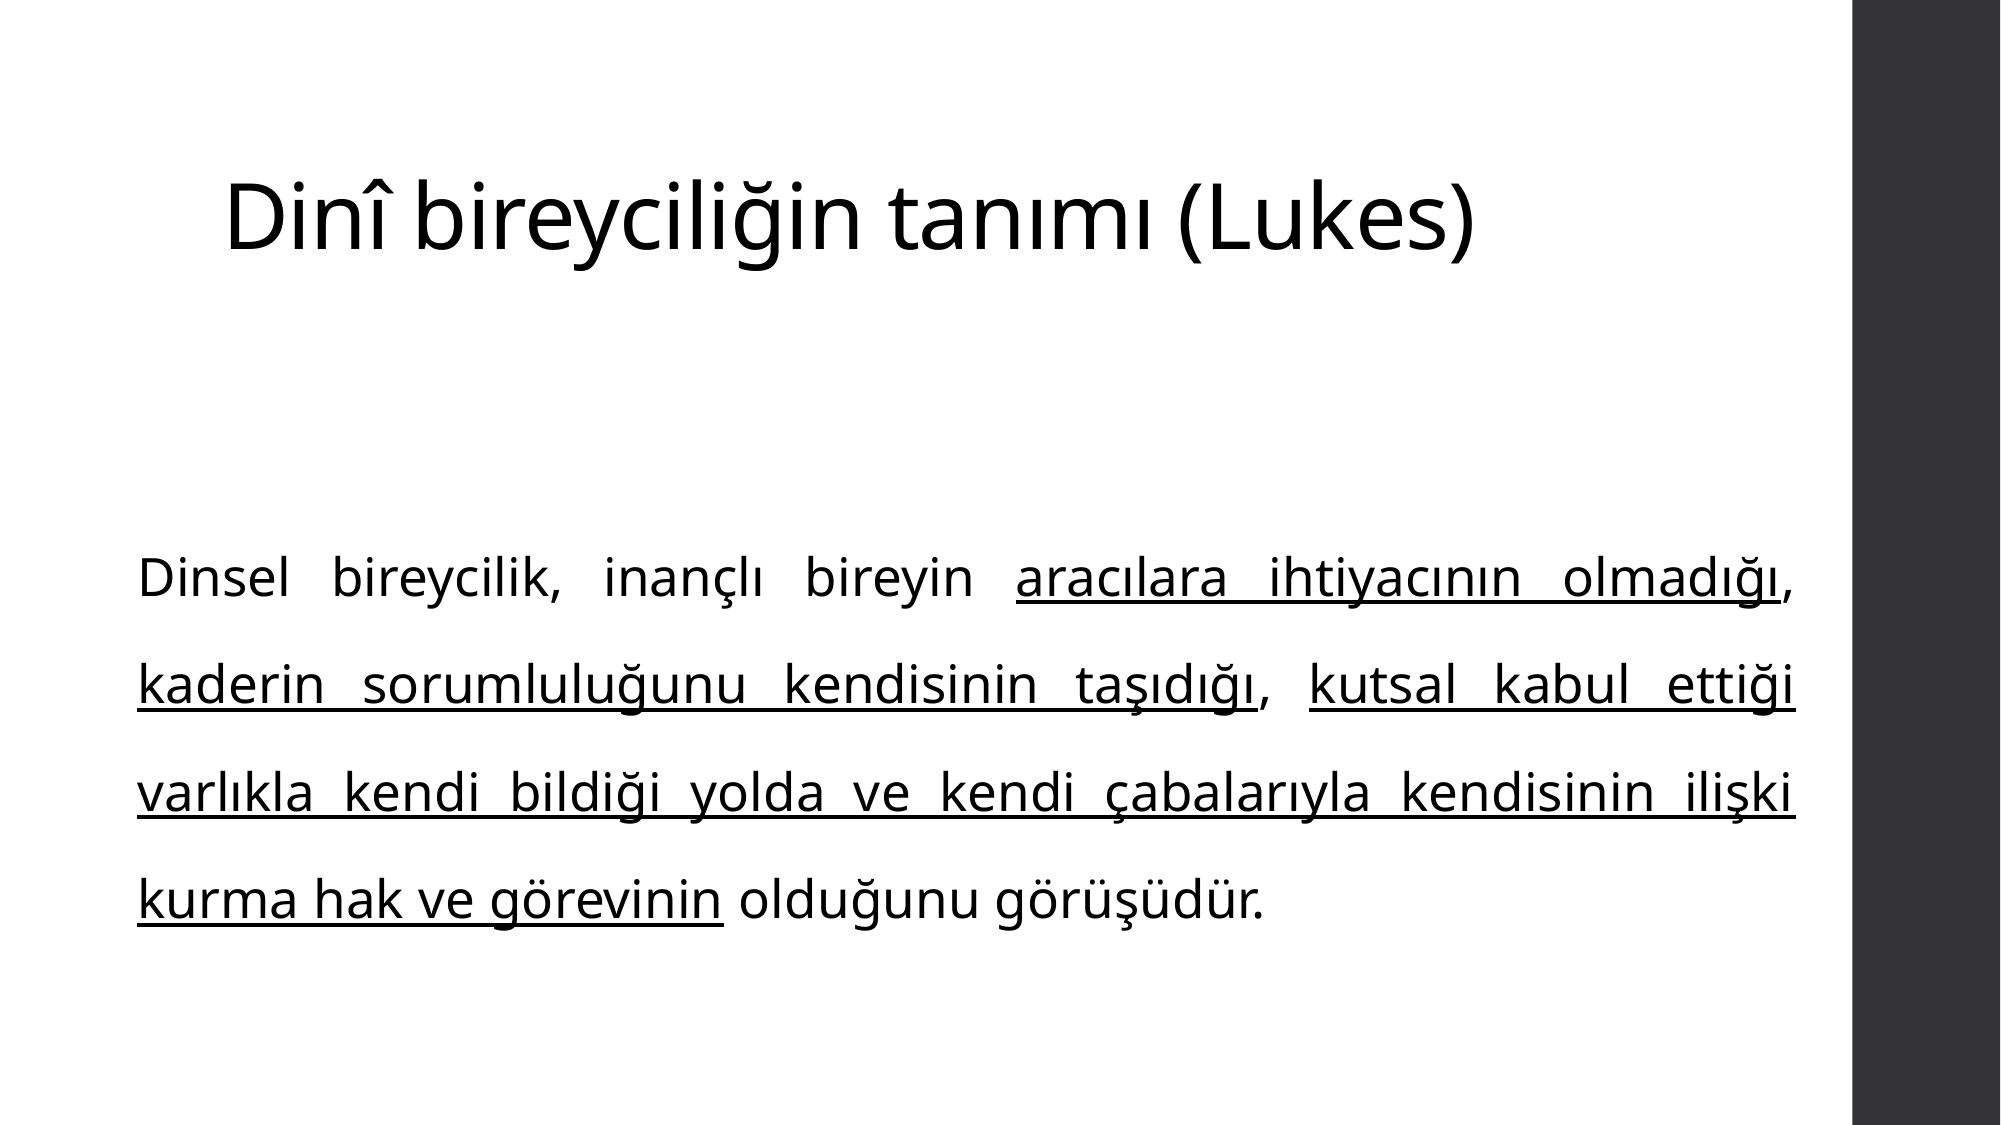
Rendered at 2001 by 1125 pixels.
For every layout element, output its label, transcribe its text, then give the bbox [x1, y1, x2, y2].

list Dinsel bireycilik, inançlı bireyin aracılara ihtiyacının olmadığı, kaderin sorumluluğunu kendisinin taşıdığı, kutsal kabul ettiği varlıkla kendi bildiği yolda ve kendi çabalarıyla kendisinin ilişki kurma hak ve görevinin olduğunu görüşüdür. [122, 311, 1812, 947]
title Dinî bireyciliğin tanımı (Lukes) [206, 60, 1797, 278]
